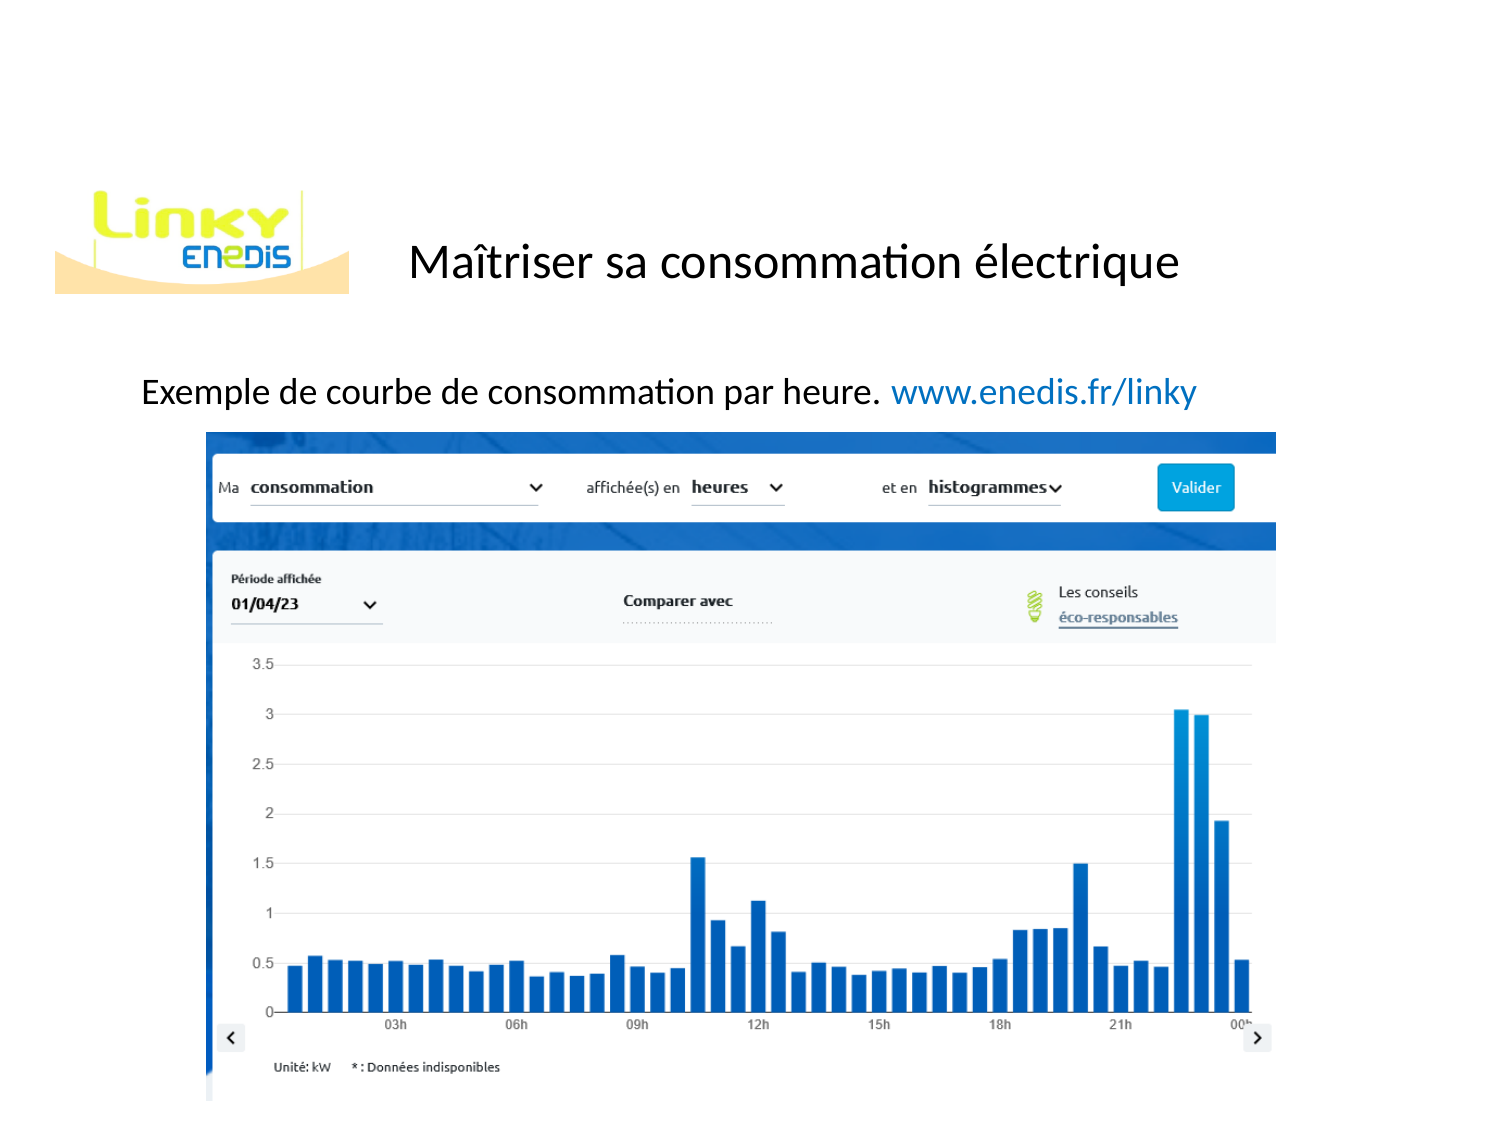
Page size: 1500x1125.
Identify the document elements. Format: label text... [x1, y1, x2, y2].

picture [55, 188, 349, 294]
text_box Maîtriser sa consommation électrique [393, 221, 1316, 297]
picture [206, 432, 1277, 1101]
text_box Exemple de courbe de consommation par heure. www.enedis.fr/linky [126, 360, 1359, 465]
